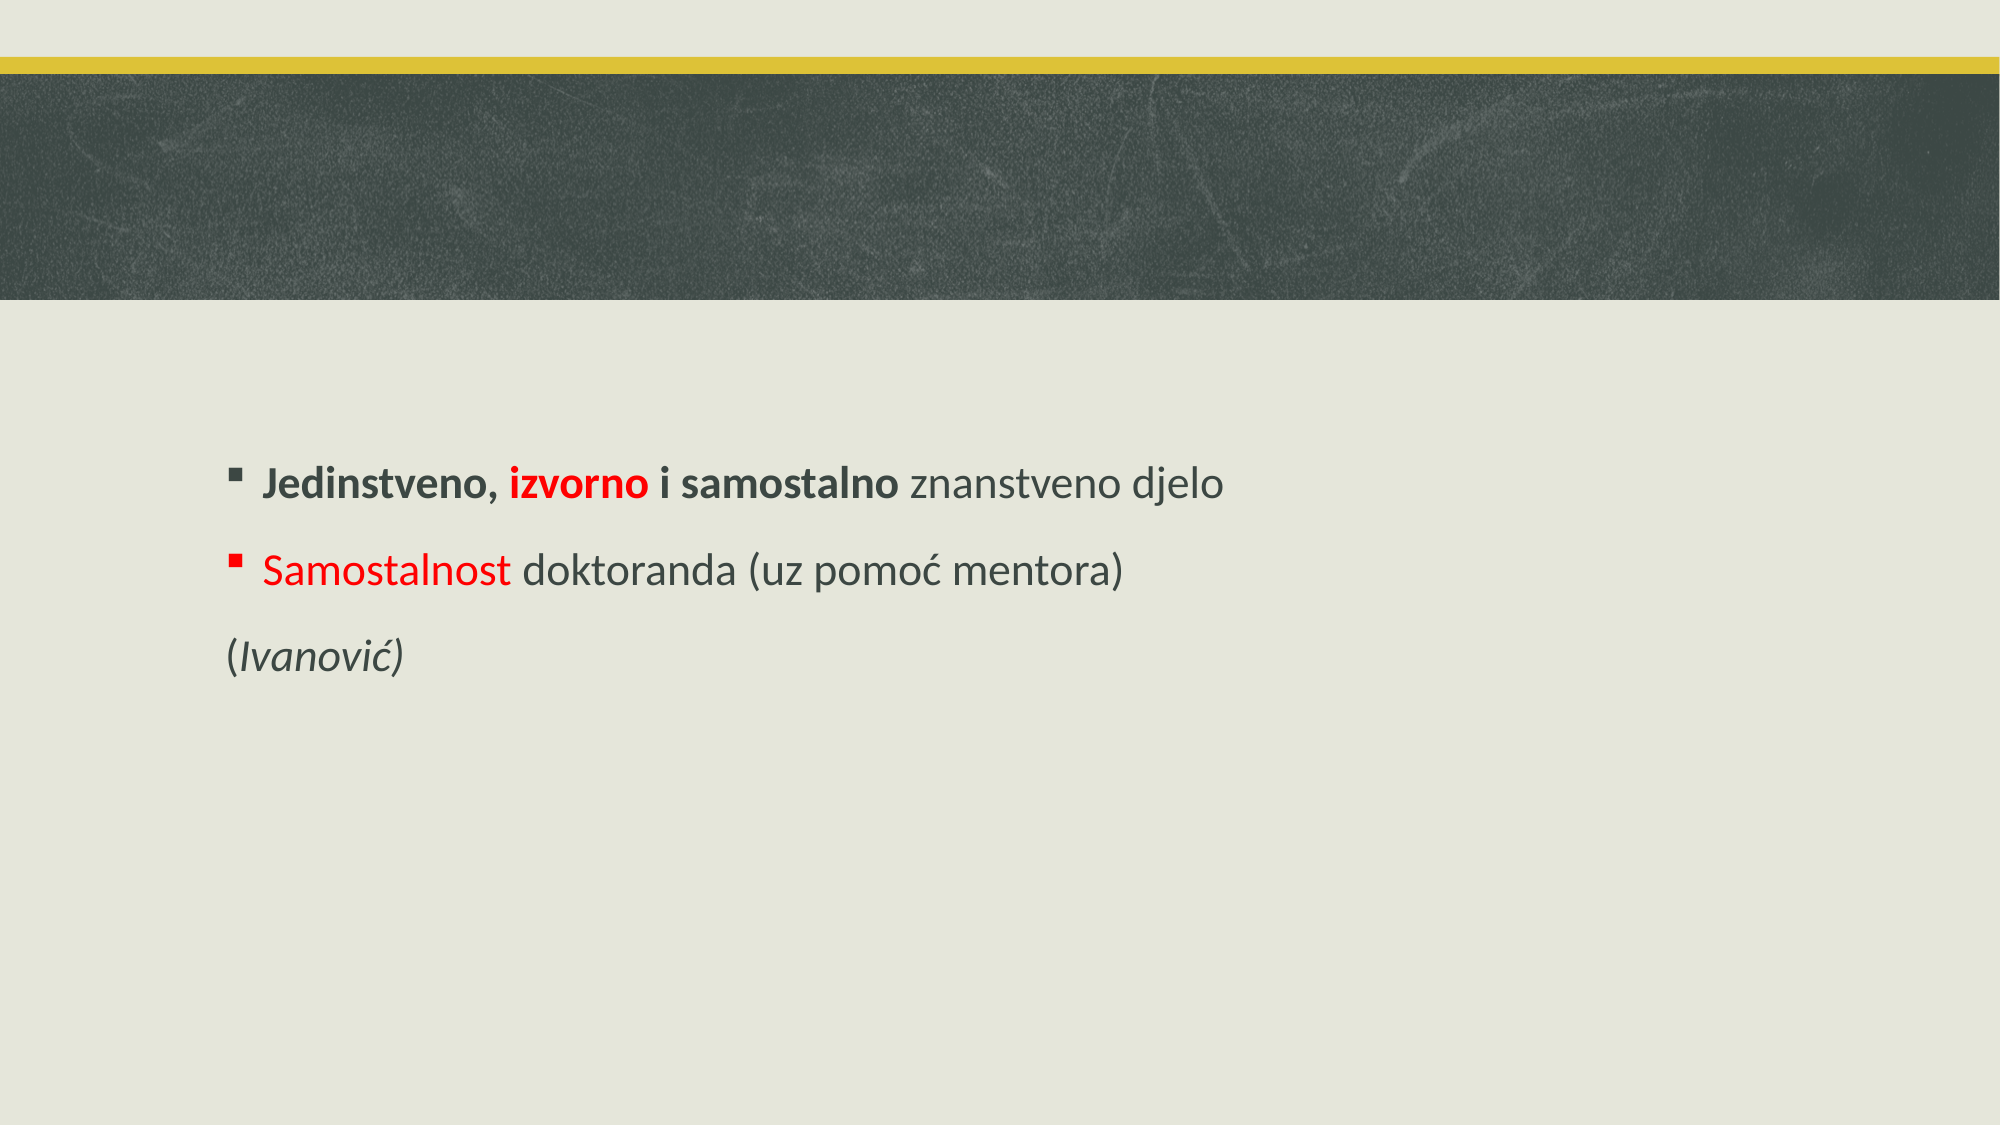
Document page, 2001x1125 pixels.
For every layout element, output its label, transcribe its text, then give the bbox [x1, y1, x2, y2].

list Jedinstveno, izvorno i samostalno znanstveno djelo Samostalnost doktoranda (uz pomoć mentora) (Ivanović) [210, 359, 1790, 1014]
picture [0, 74, 2000, 300]
